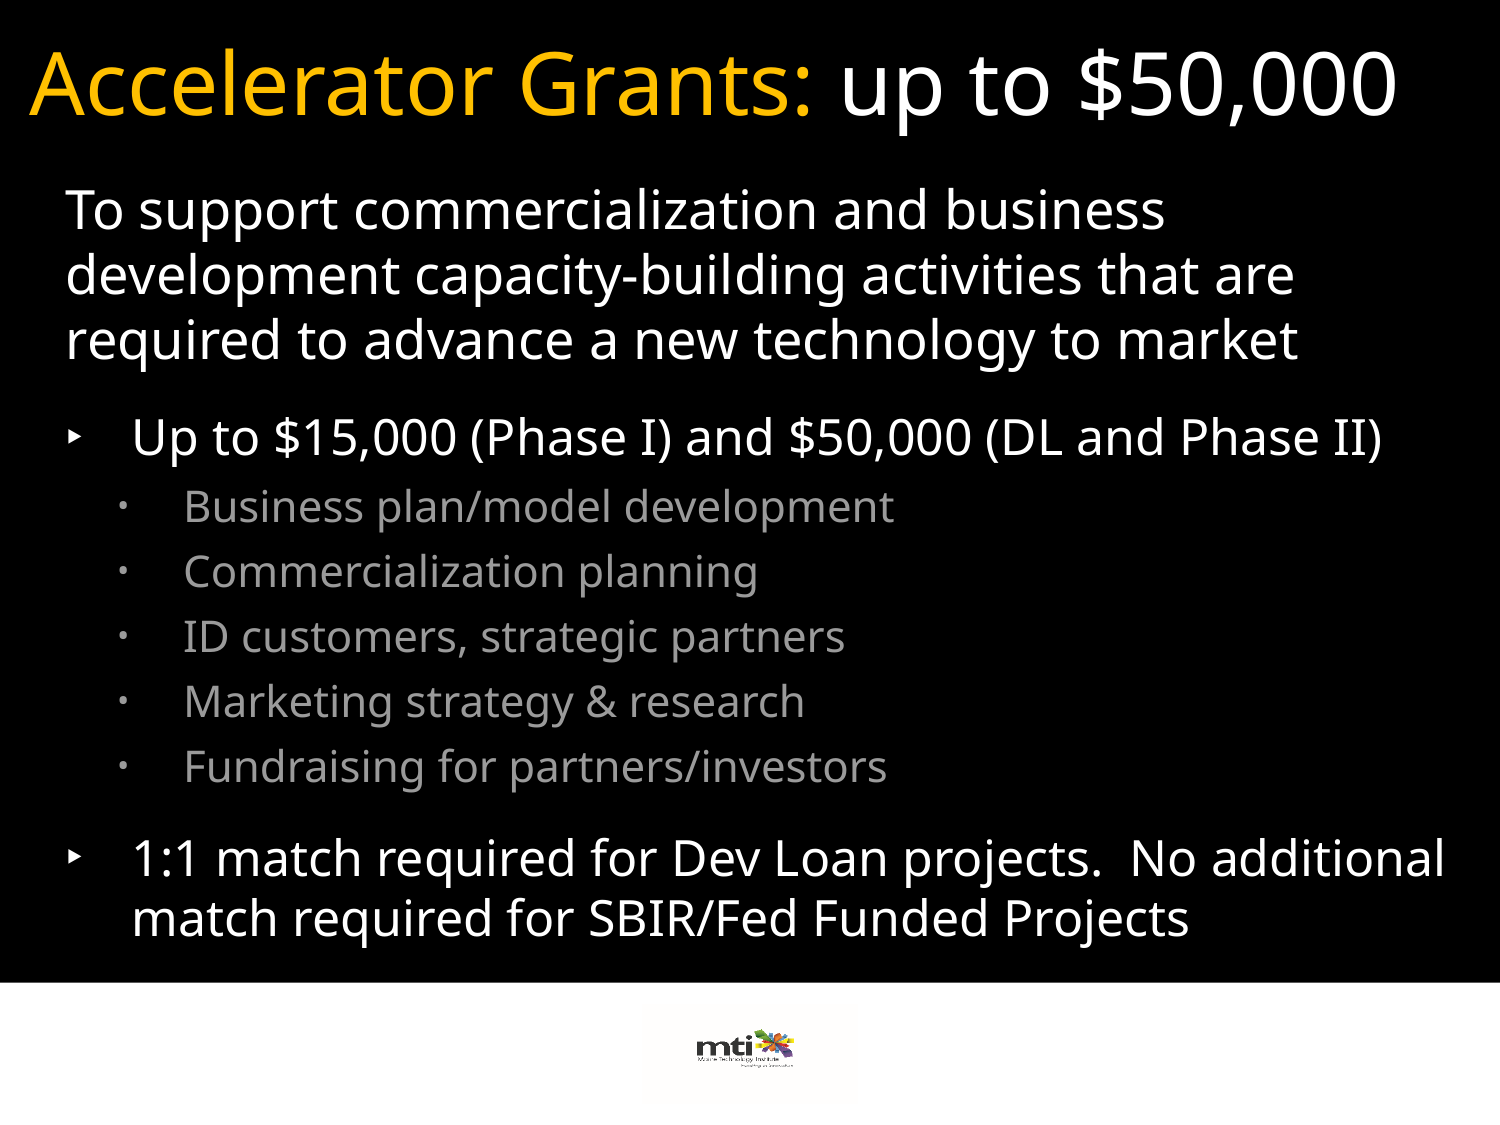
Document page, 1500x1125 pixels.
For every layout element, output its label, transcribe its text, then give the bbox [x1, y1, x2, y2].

title Accelerator Grants: up to $50,000 [29, 29, 1471, 132]
text_box [0, 982, 1500, 1125]
list To support commercialization and business development capacity-building activities that are required to advance a new technology to market Up to $15,000 (Phase I) and $50,000 (DL and Phase II) Business plan/model development Commercialization planning ID customers, strategic partners Marketing strategy & research Fundraising for partners/investors 1:1 match required for Dev Loan projects. No additional match required for SBIR/Fed Funded Projects [29, 175, 1471, 708]
picture [642, 1003, 858, 1104]
